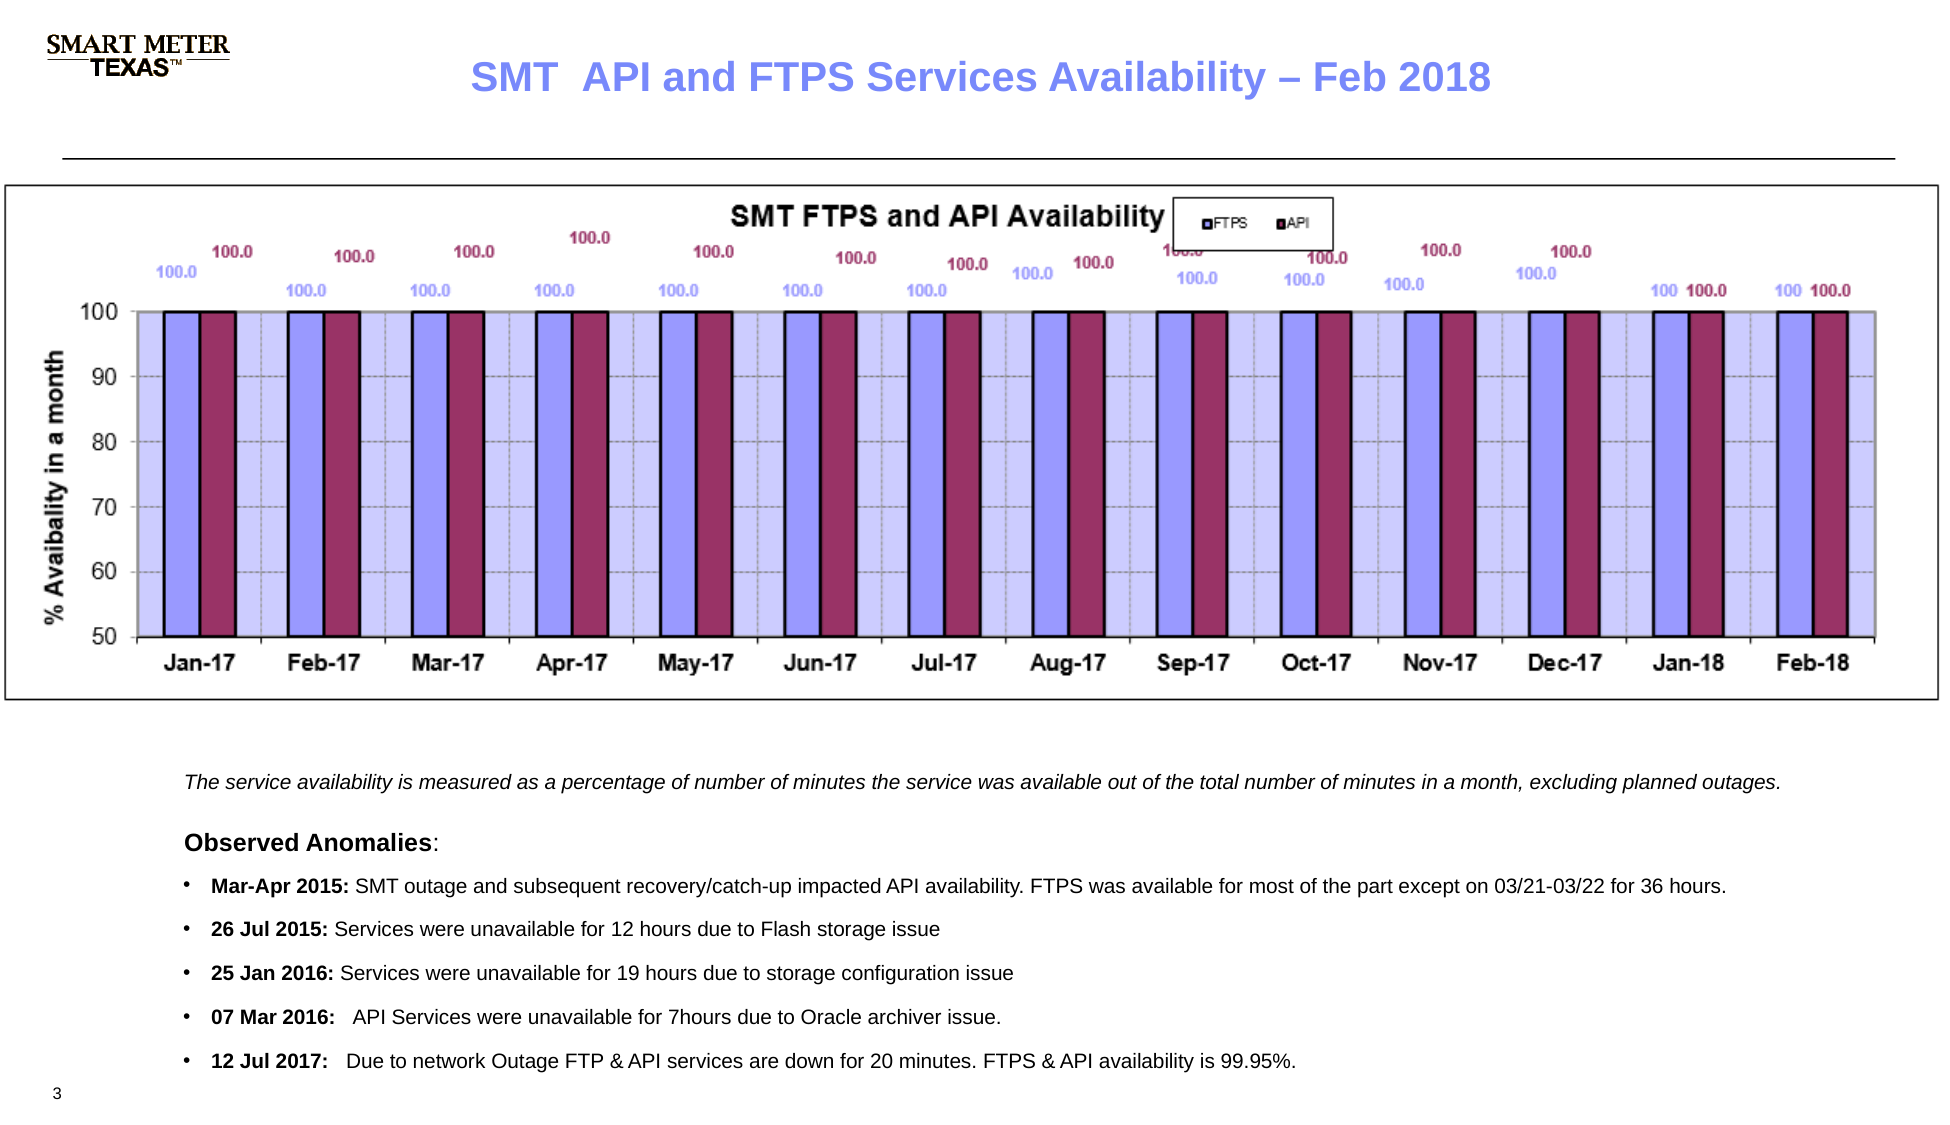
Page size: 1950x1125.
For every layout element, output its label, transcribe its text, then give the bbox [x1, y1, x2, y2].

slide_number 3 [37, 1074, 116, 1106]
text_box Mar-Apr 2015: SMT outage and subsequent recovery/catch-up impacted API availability. FTPS was available for most of the part except on 03/21-03/22 for 36 hours. 26 Jul 2015: Services were unavailable for 12 hours due to Flash storage issue 25 Jan 2016: Services were unavailable for 19 hours due to storage configuration issue 07 Mar 2016: API Services were unavailable for 7hours due to Oracle archiver issue. 12 Jul 2017: Due to network Outage FTP & API services are down for 20 minutes. FTPS & API availability is 99.95%. [168, 864, 1917, 1080]
picture [33, 24, 238, 84]
text_box SMT API and FTPS Services Availability – Feb 2018 [237, 37, 1825, 120]
text_box Observed Anomalies: [169, 819, 462, 865]
picture [0, 173, 1950, 713]
text_box The service availability is measured as a percentage of number of minutes the service was available out of the total number of minutes in a month, excluding planned outages. [169, 761, 1820, 801]
